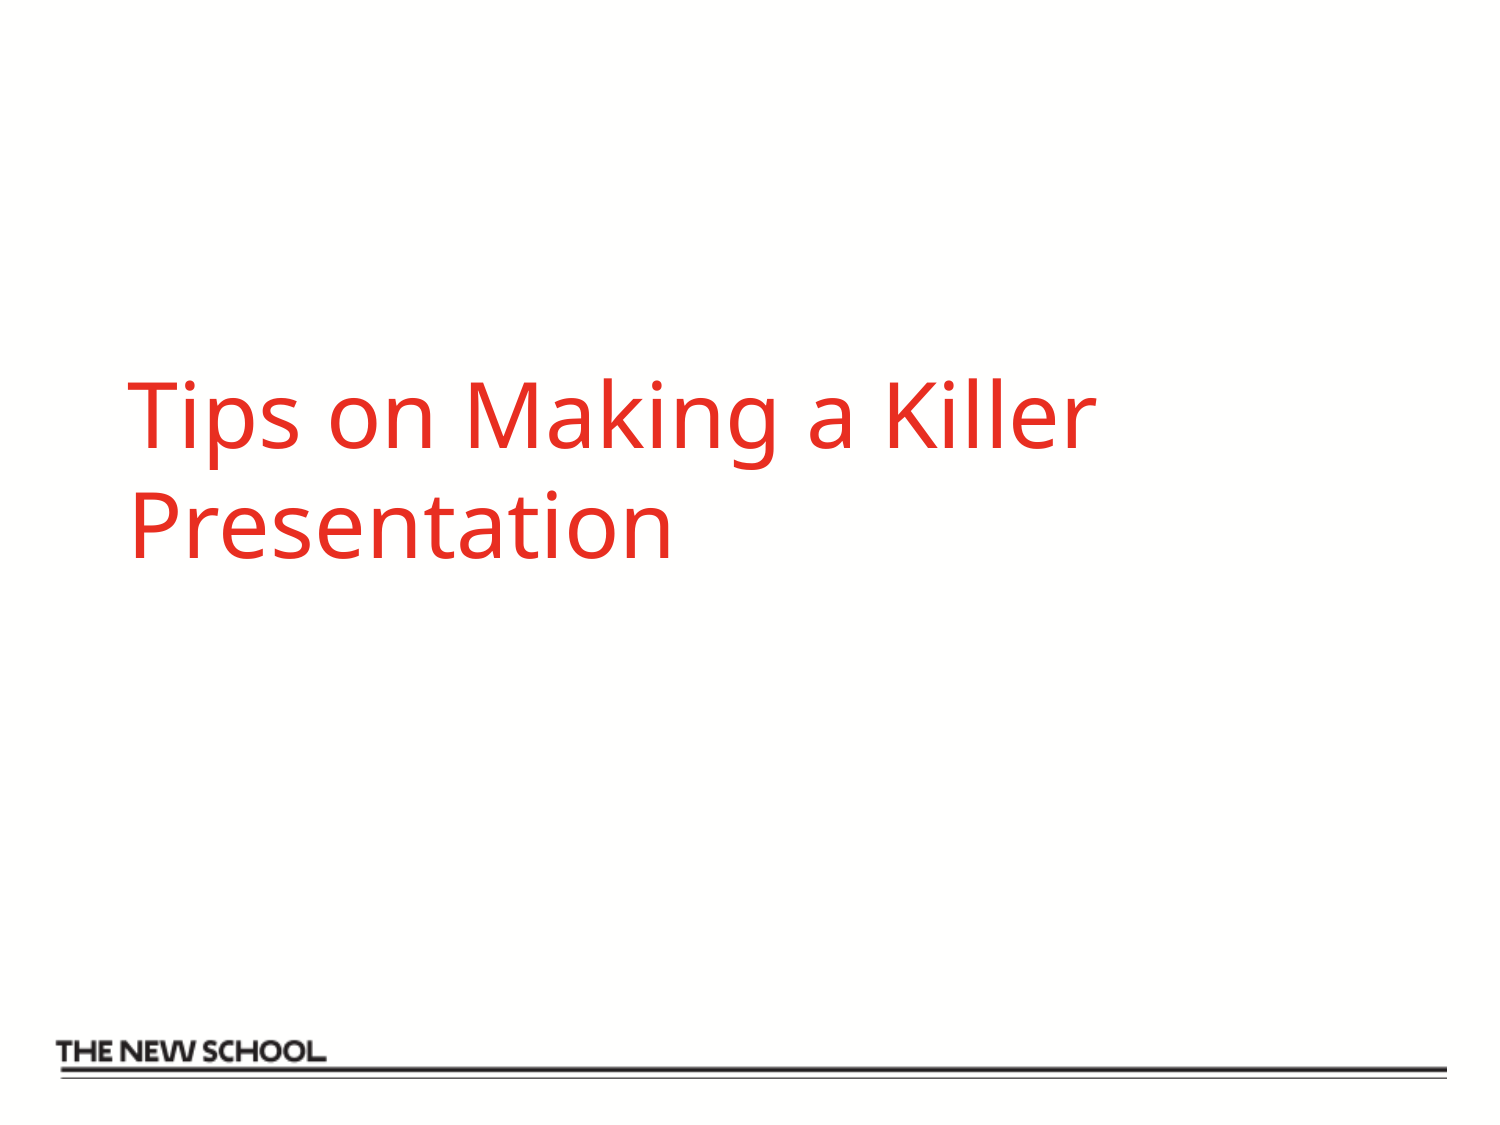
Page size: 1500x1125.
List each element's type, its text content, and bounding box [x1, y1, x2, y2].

title Tips on Making a Killer Presentation [112, 349, 1388, 591]
